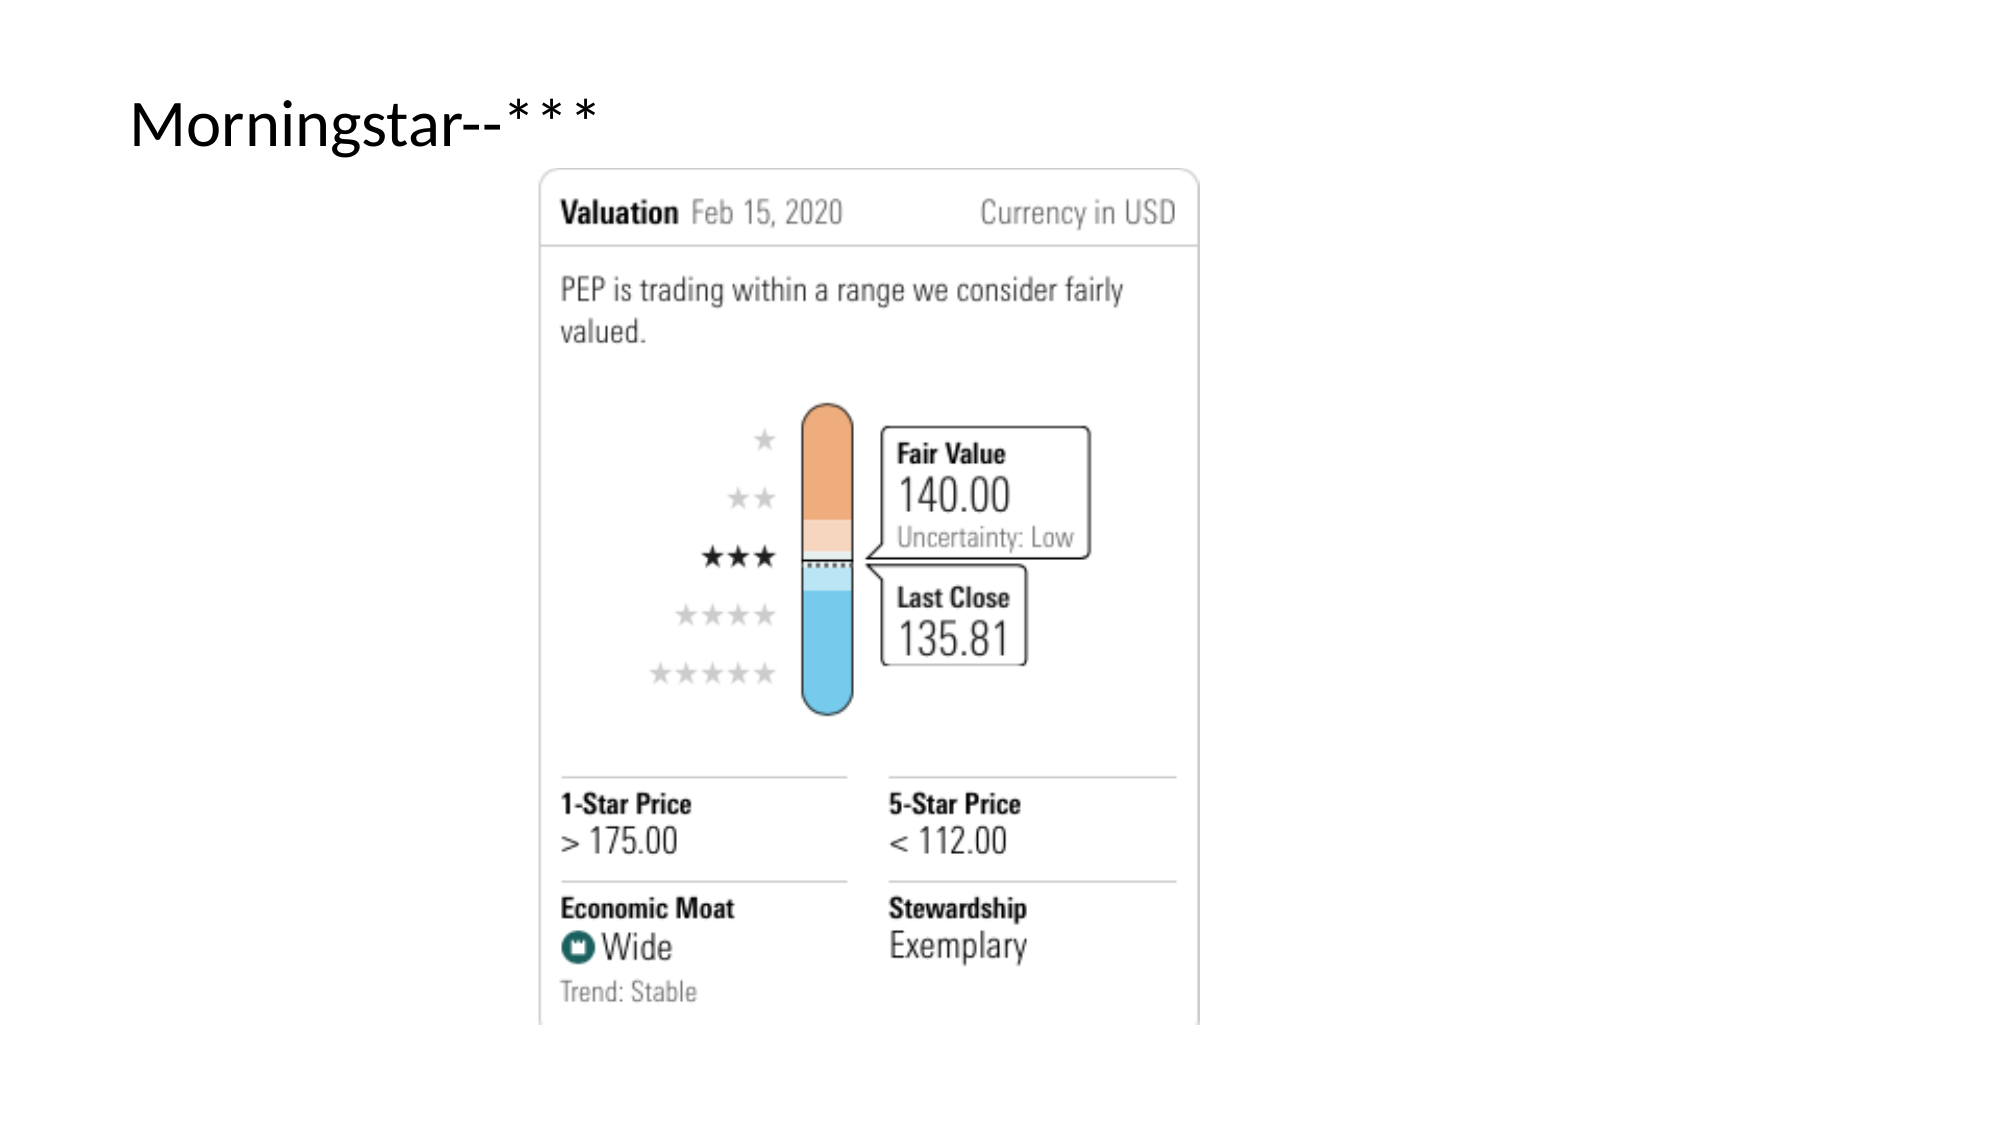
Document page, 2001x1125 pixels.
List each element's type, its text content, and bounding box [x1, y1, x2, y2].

text_box Morningstar--*** [115, 72, 825, 167]
picture [532, 168, 1200, 1025]
